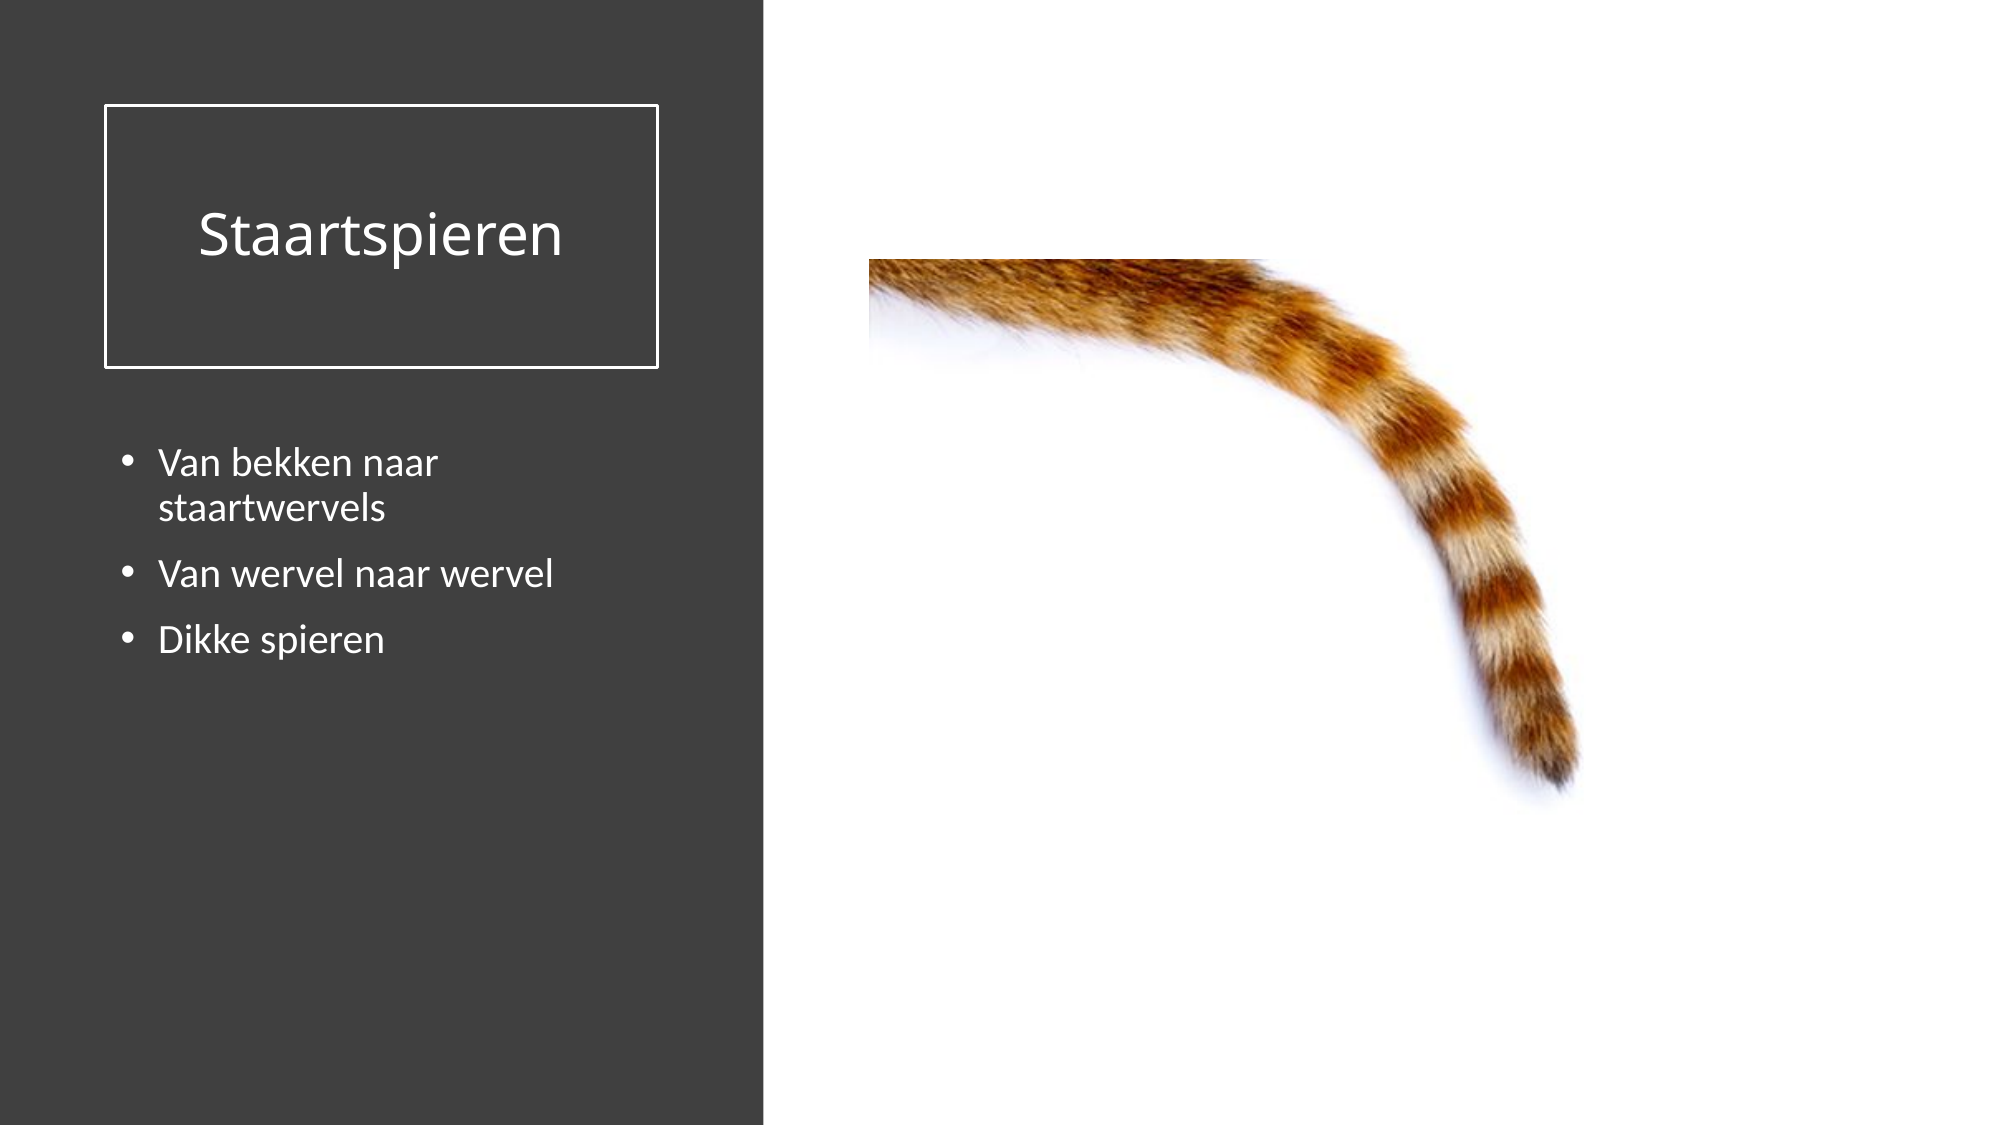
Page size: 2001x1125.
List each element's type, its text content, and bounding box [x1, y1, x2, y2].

list Van bekken naar staartwervels Van wervel naar wervel Dikke spieren [105, 432, 658, 994]
title Staartspieren [105, 105, 658, 368]
text_box [0, 0, 764, 1125]
picture [869, 259, 1895, 839]
